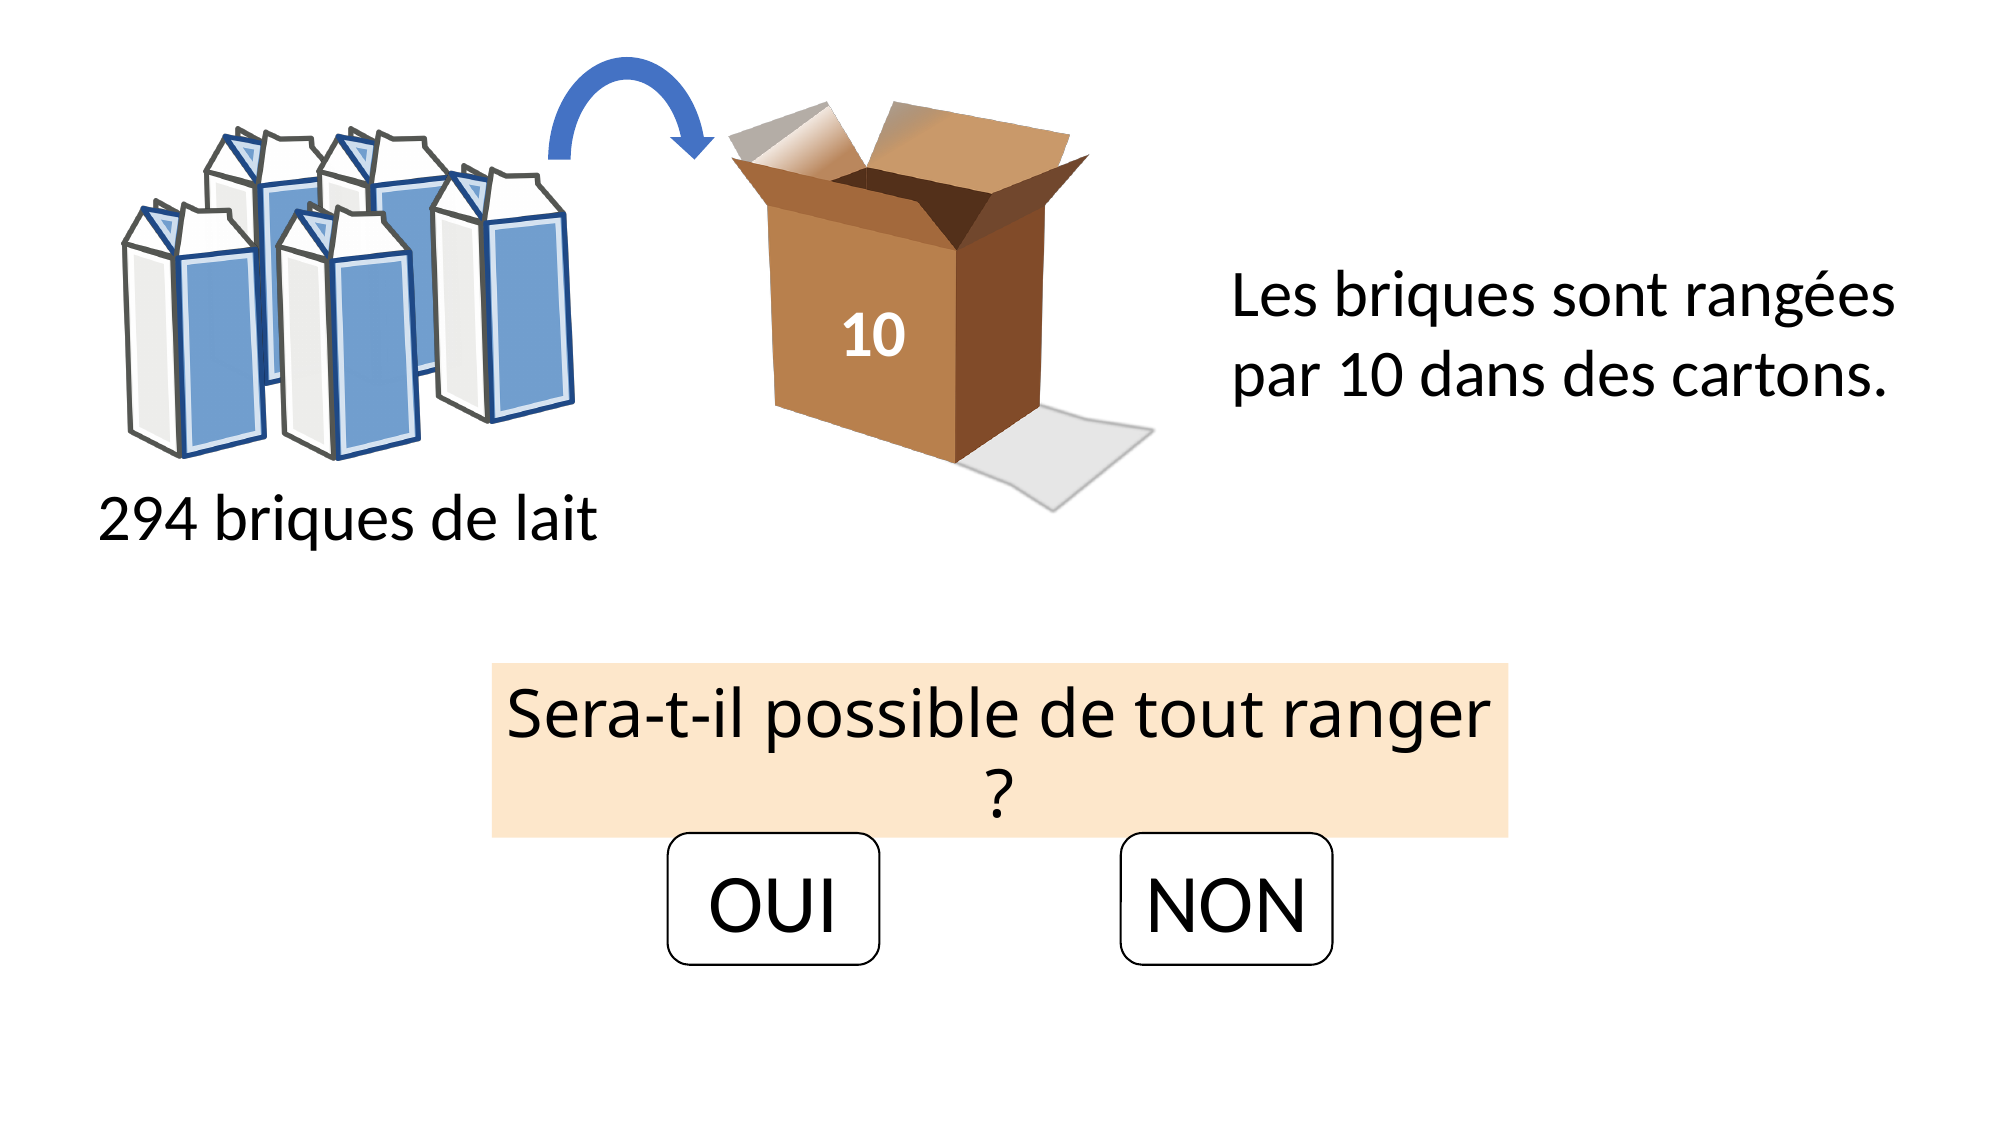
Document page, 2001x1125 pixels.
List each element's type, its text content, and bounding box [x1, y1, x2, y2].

text_box [547, 55, 718, 162]
text_box NON [1119, 831, 1334, 966]
picture [728, 101, 1158, 515]
text_box OUI [666, 831, 881, 966]
text_box 294 briques de lait [54, 466, 642, 562]
text_box Sera-t-il possible de tout ranger ? [491, 663, 1509, 838]
text_box Les briques sont rangées par 10 dans des cartons. [1216, 241, 1925, 417]
picture [121, 126, 575, 461]
